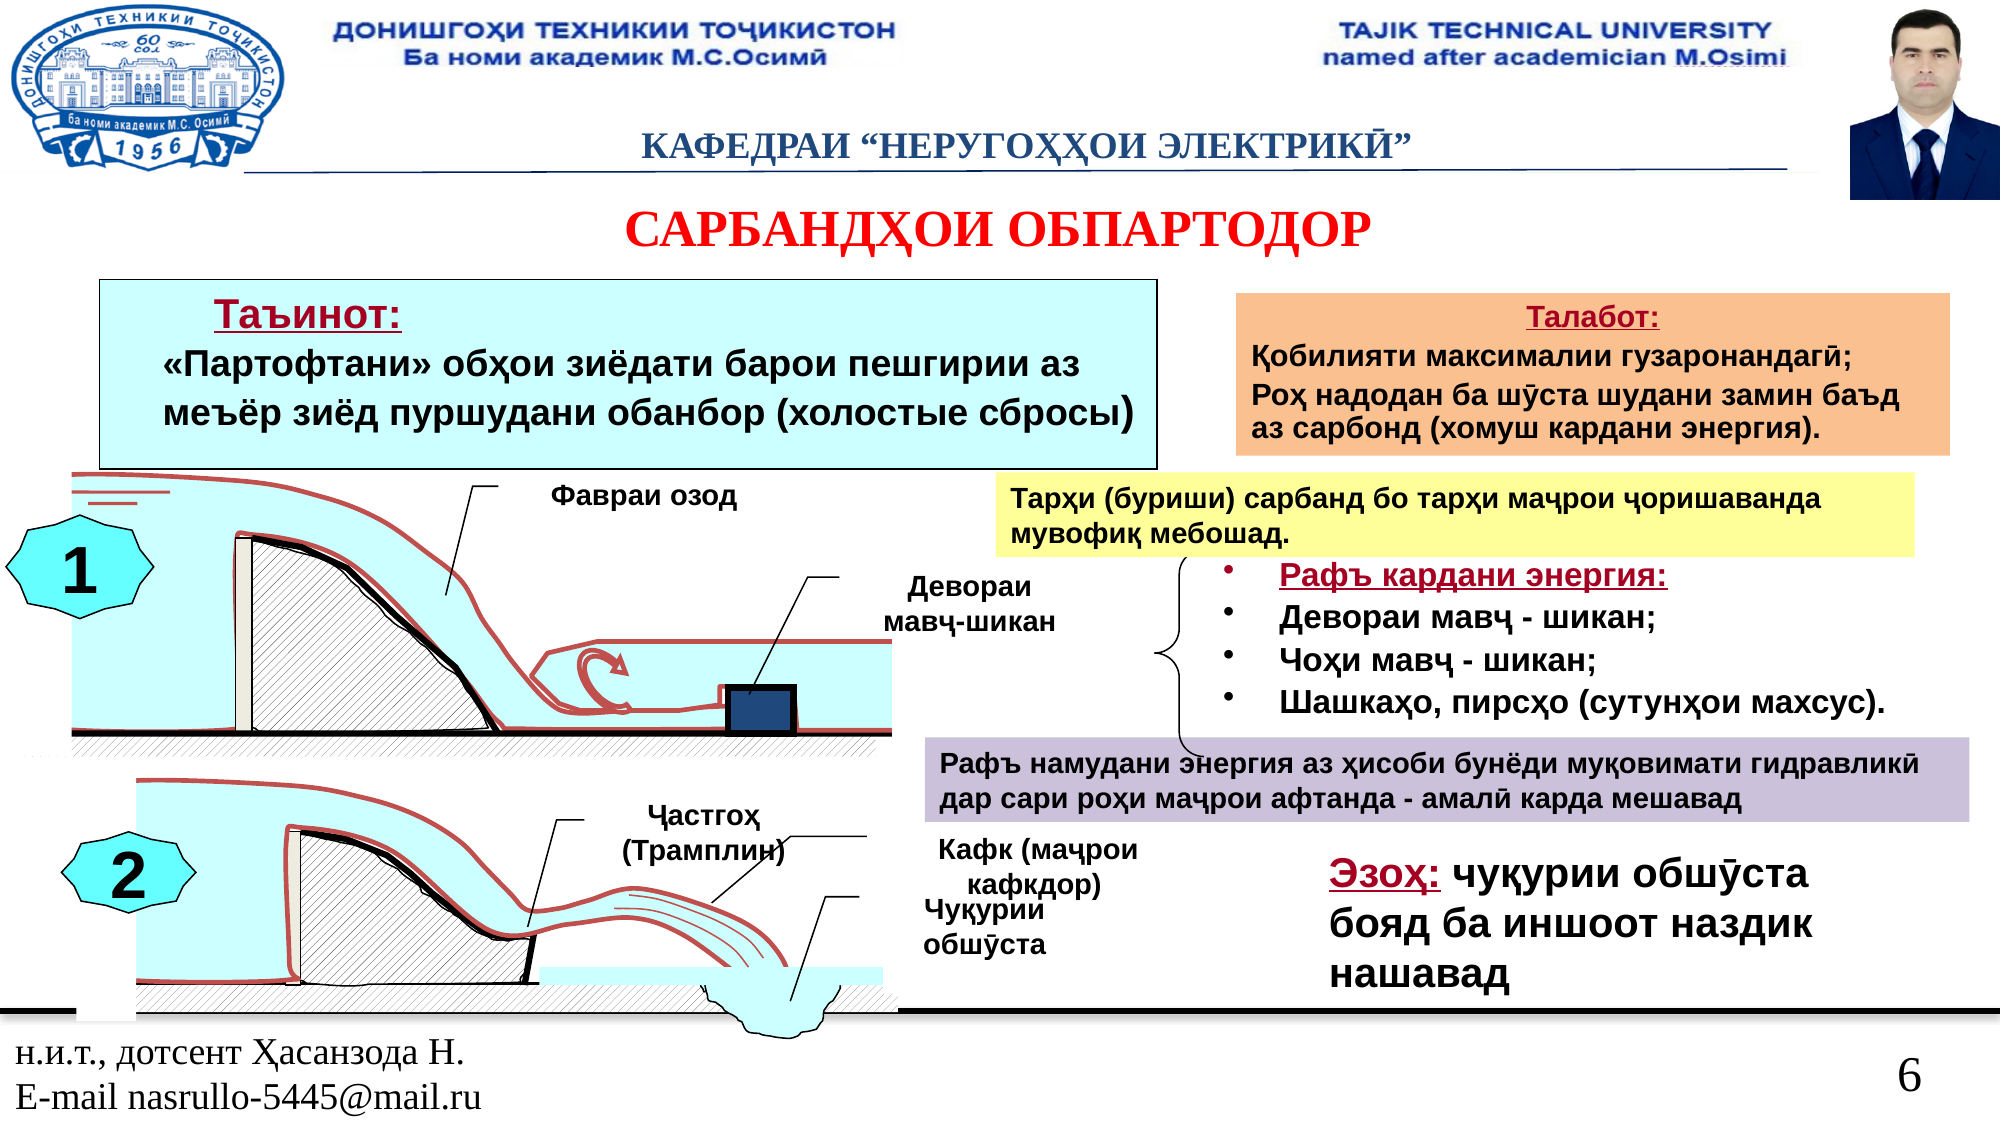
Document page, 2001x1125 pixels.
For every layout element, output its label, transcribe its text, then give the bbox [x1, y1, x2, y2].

text_box КАФЕДРАИ “НЕРУГОҲҲОИ ЭЛЕКТРИКӢ” [354, 113, 1700, 174]
text_box Рафъ намудани энергия аз ҳисоби бунёди муқовимати гидравликӣ дар сари роҳи маҷрои афтанда - амалӣ карда мешавад [924, 737, 1970, 822]
text_box САРБАНДҲОИ ОБПАРТОДОР [0, 187, 1999, 318]
picture [322, 20, 907, 67]
text_box Талабот: Қобилияти максималии гузаронандагӣ; Роҳ надодан ба шӯста шудани замин баъд аз сарбонд (хомуш кардани энергия). [1236, 293, 1950, 456]
picture [1, 0, 291, 173]
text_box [61, 777, 1196, 1040]
picture [1850, 0, 2000, 200]
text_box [99, 279, 1174, 468]
text_box Эзоҳ: чуқурии обшӯста бояд ба иншоот наздик нашавад [1314, 838, 1915, 1003]
text_box н.и.т., дотсент Ҳасанзода Н. E-mail nasrullo-5445@mail.ru [0, 1021, 717, 1125]
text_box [5, 468, 1915, 757]
text_box 6 [1819, 1023, 2000, 1125]
picture [1317, 20, 1803, 67]
